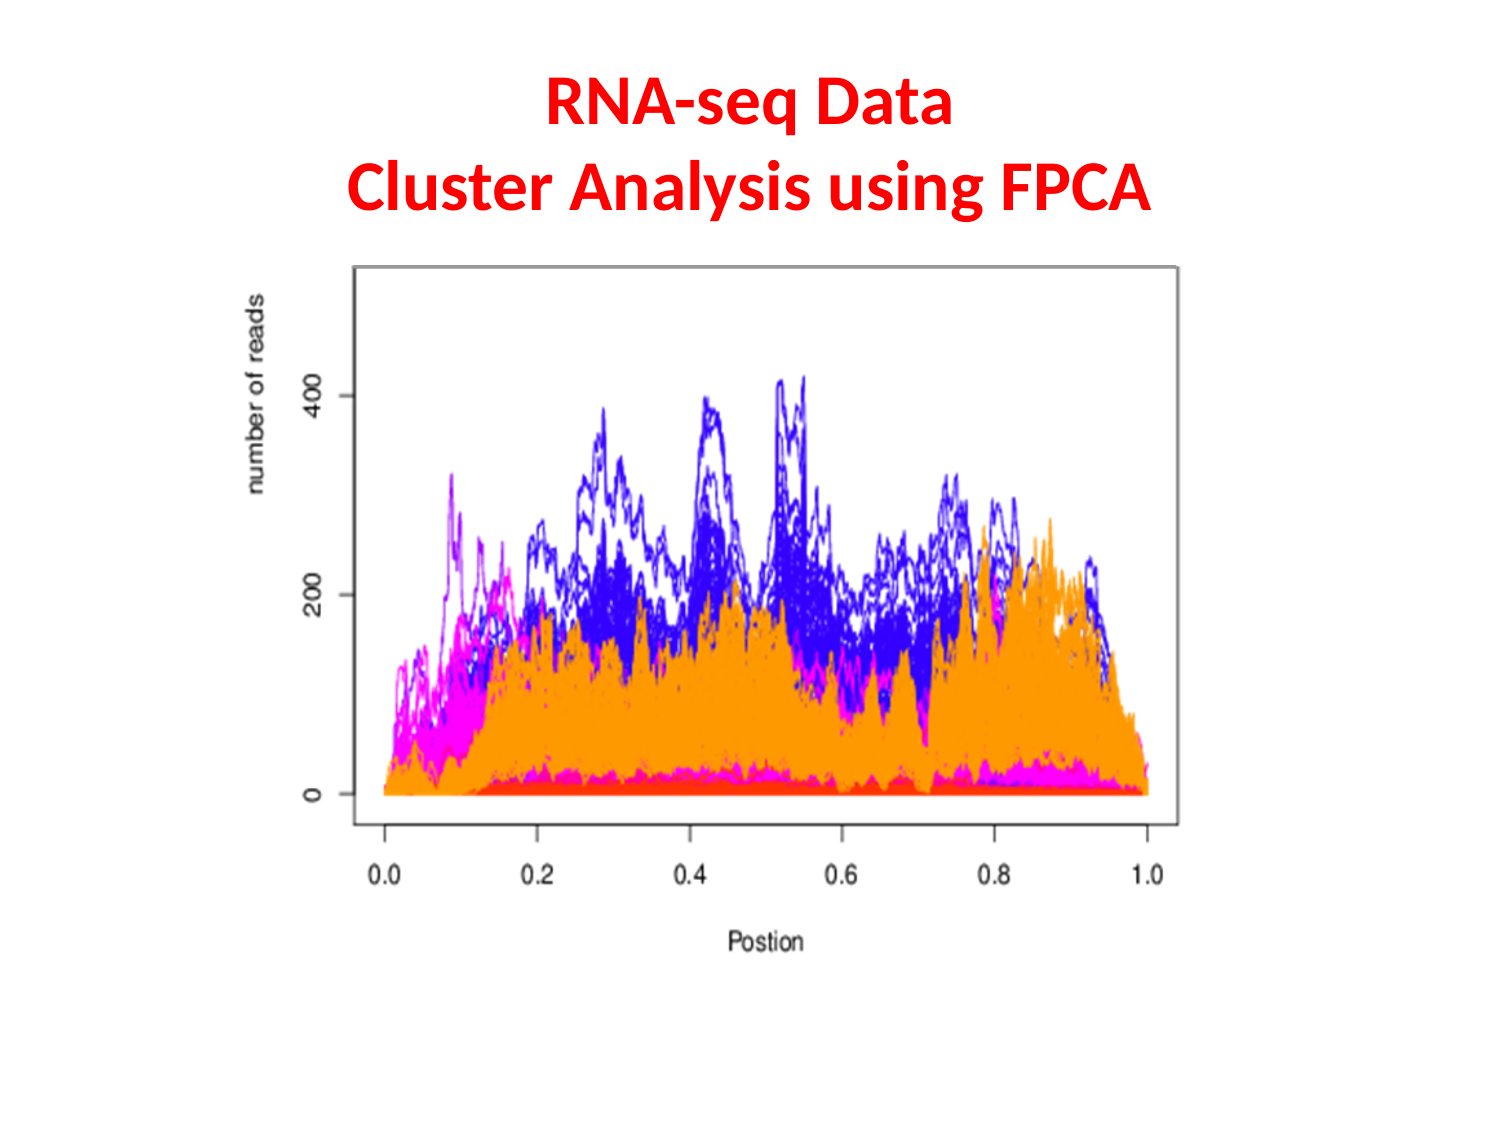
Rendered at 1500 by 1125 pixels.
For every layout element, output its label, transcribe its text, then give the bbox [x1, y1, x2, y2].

picture [237, 265, 1238, 995]
title RNA-seq Data Cluster Analysis using FPCA [75, 45, 1425, 233]
